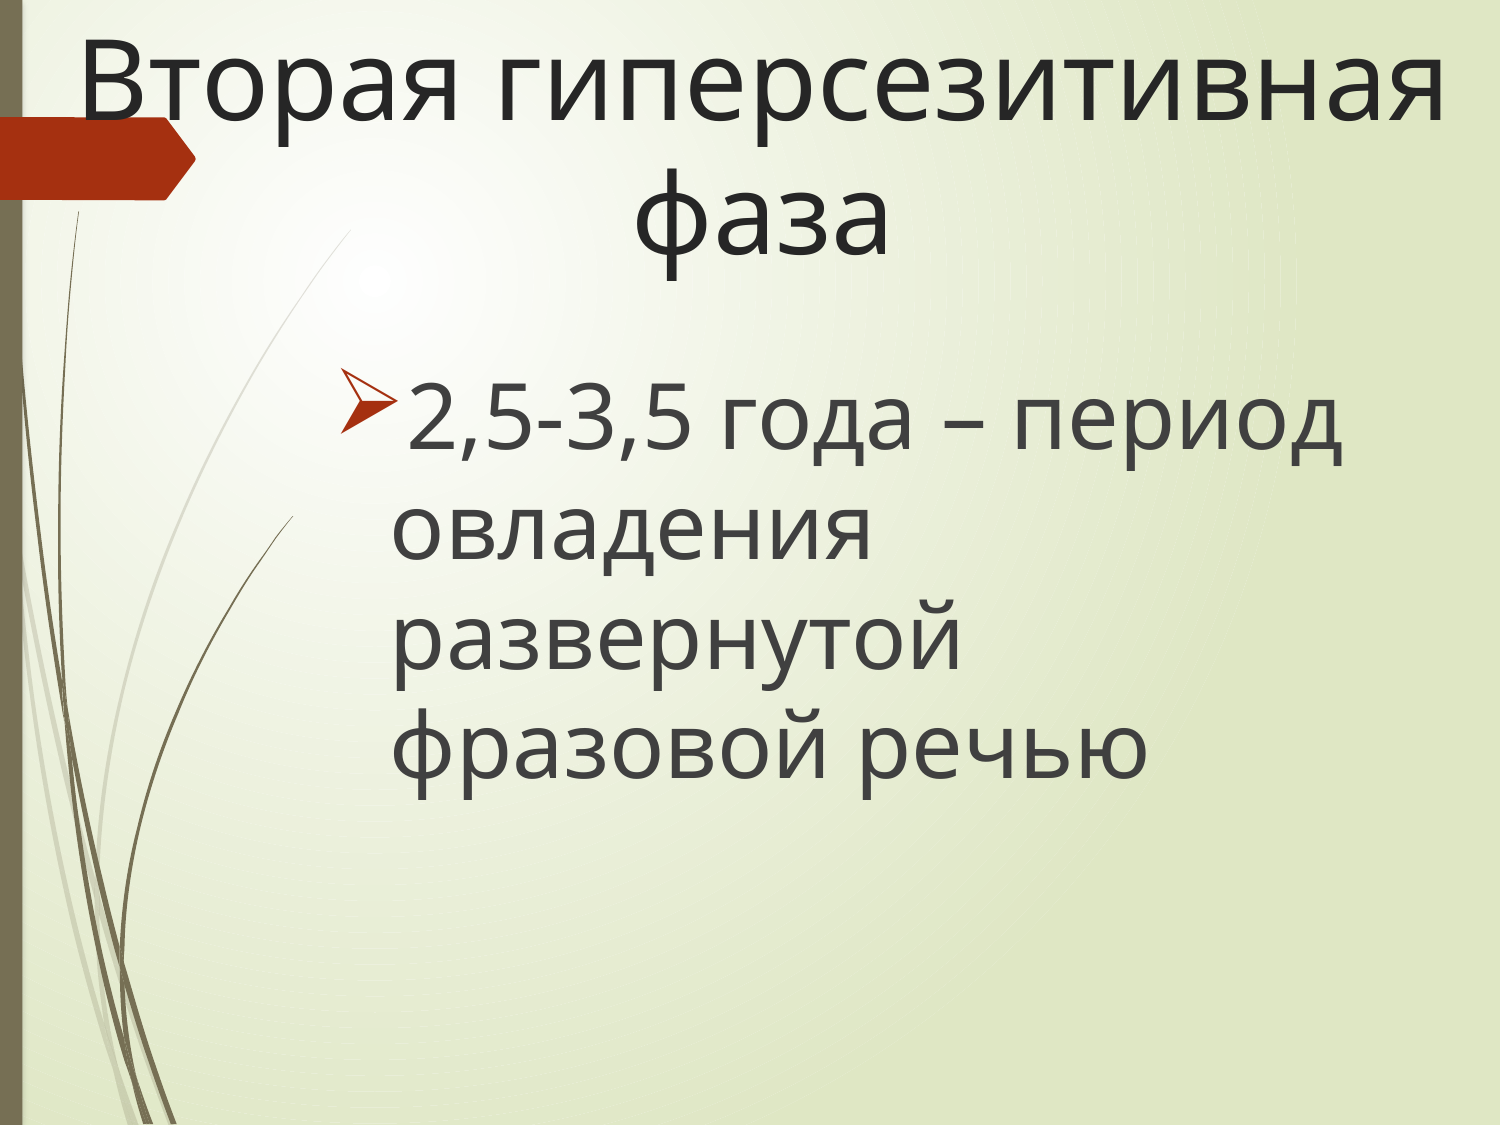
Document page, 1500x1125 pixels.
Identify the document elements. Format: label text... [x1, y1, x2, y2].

title Вторая гиперсезитивная фаза [43, 0, 1483, 313]
list 2,5-3,5 года – период овладения развернутой фразовой речью [318, 350, 1416, 970]
